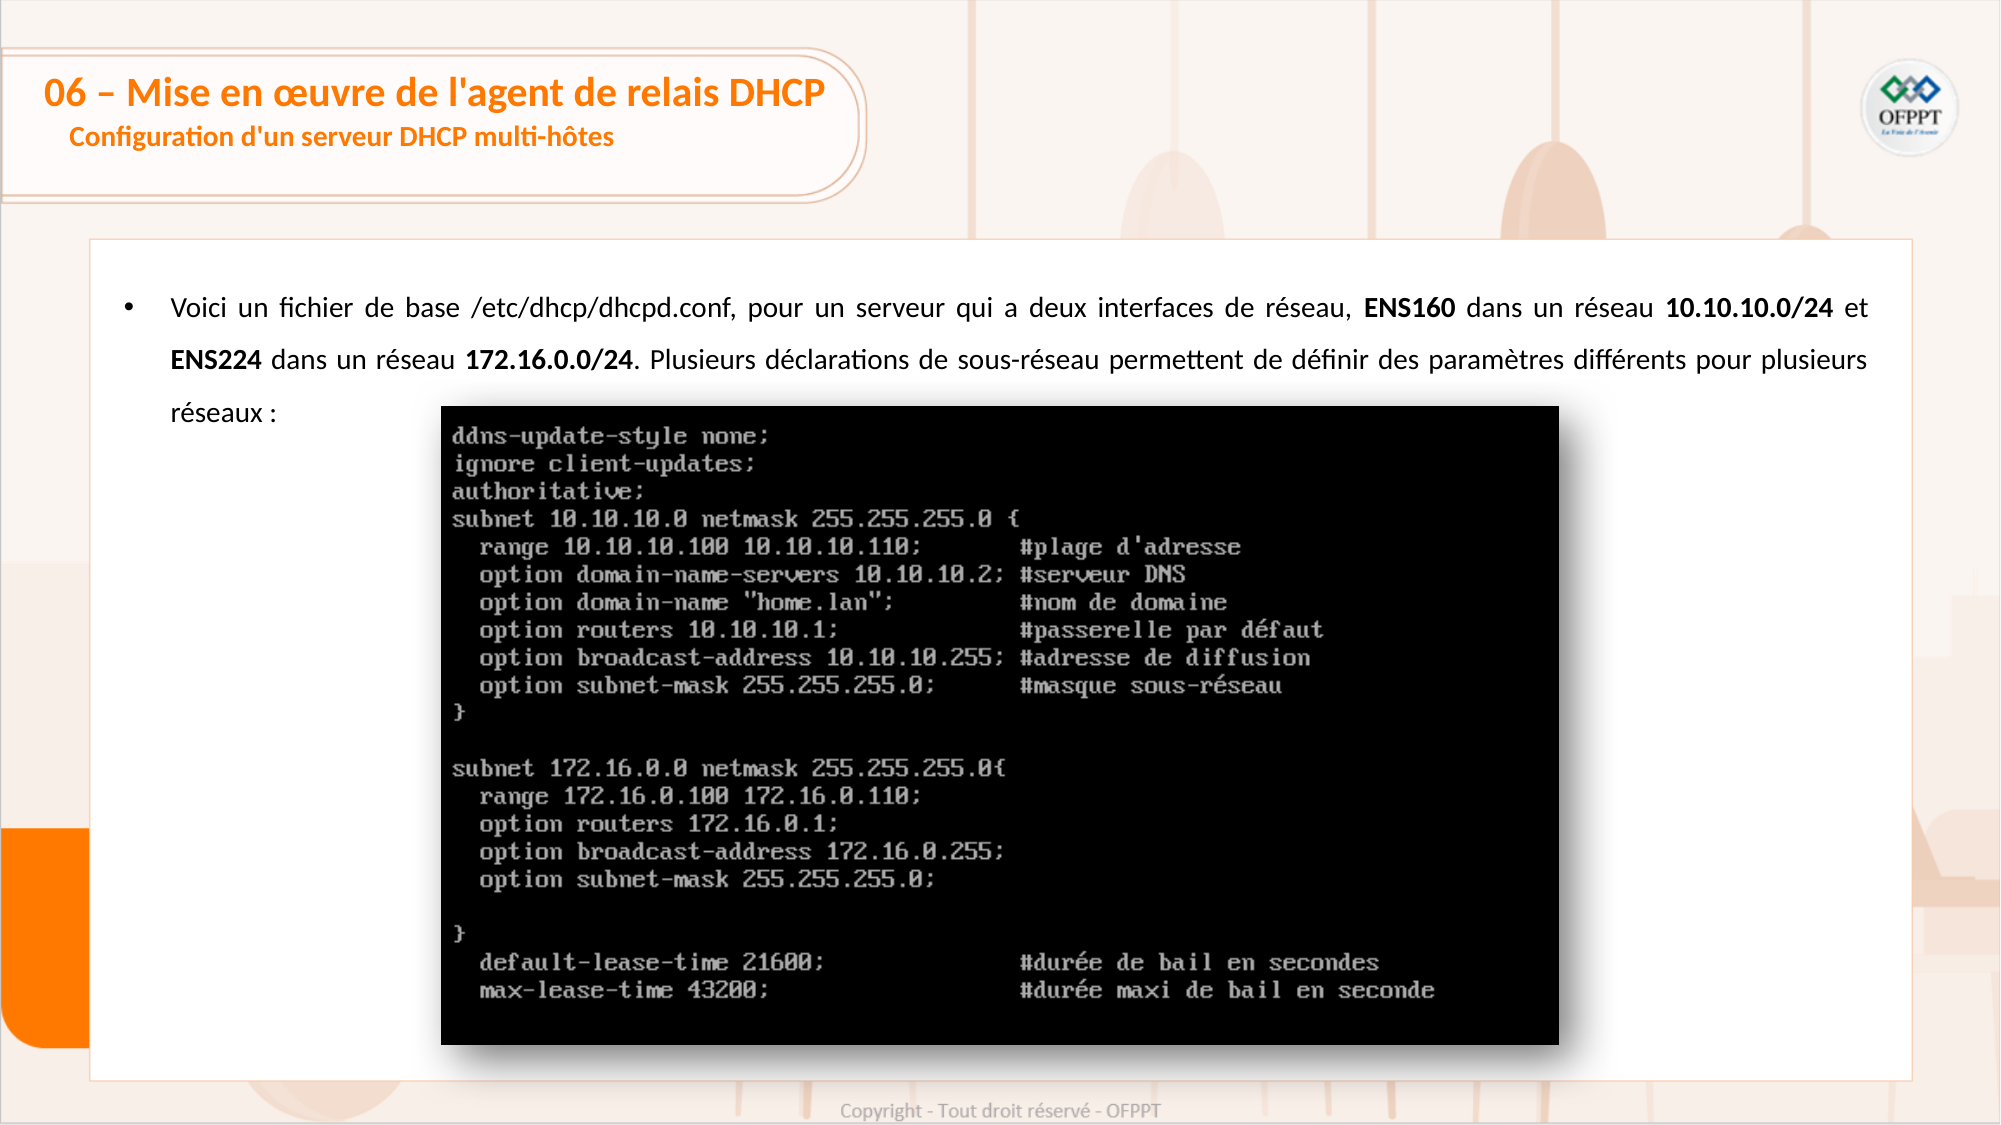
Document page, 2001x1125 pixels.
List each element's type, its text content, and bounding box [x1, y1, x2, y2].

text_box [29, 185, 861, 216]
text_box Voici un fichier de base /etc/dhcp/dhcpd.conf, pour un serveur qui a deux interfaces de réseau, ENS160 dans un réseau 10.10.10.0/24 et ENS224 dans un réseau 172.16.0.0/24. Plusieurs déclarations de sous-réseau permettent de définir des paramètres différents pour plusieurs réseaux : [109, 263, 1884, 908]
text_box Configuration d'un serveur DHCP multi-hôtes [54, 114, 886, 188]
text_box [29, 111, 861, 185]
text_box 06 – Mise en œuvre de l'agent de relais DHCP [29, 58, 984, 127]
picture [0, 0, 2001, 1125]
